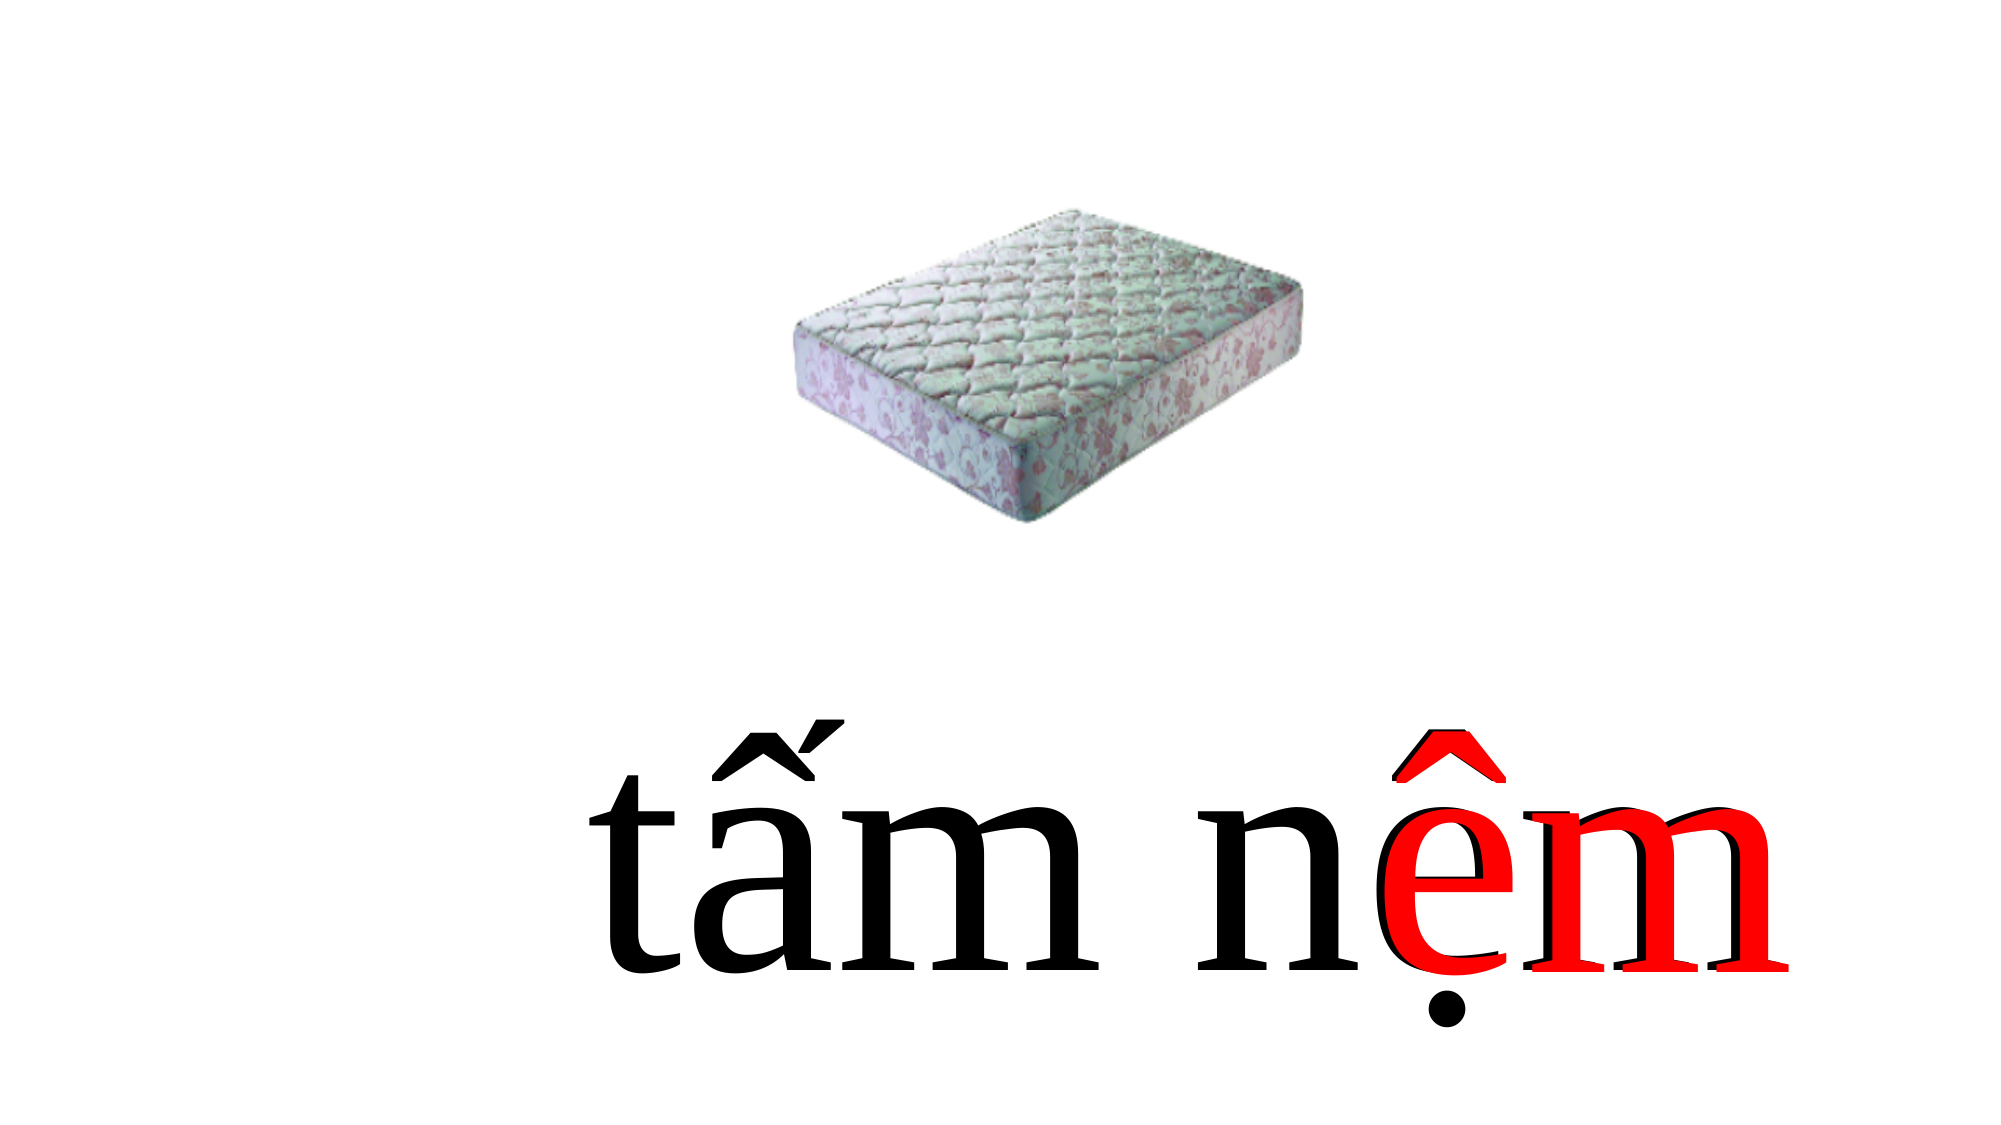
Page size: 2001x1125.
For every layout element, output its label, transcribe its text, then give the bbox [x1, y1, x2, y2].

text_box êm [1357, 619, 1947, 1050]
text_box tấm nệm [365, 656, 1357, 1008]
picture [741, 181, 1341, 545]
